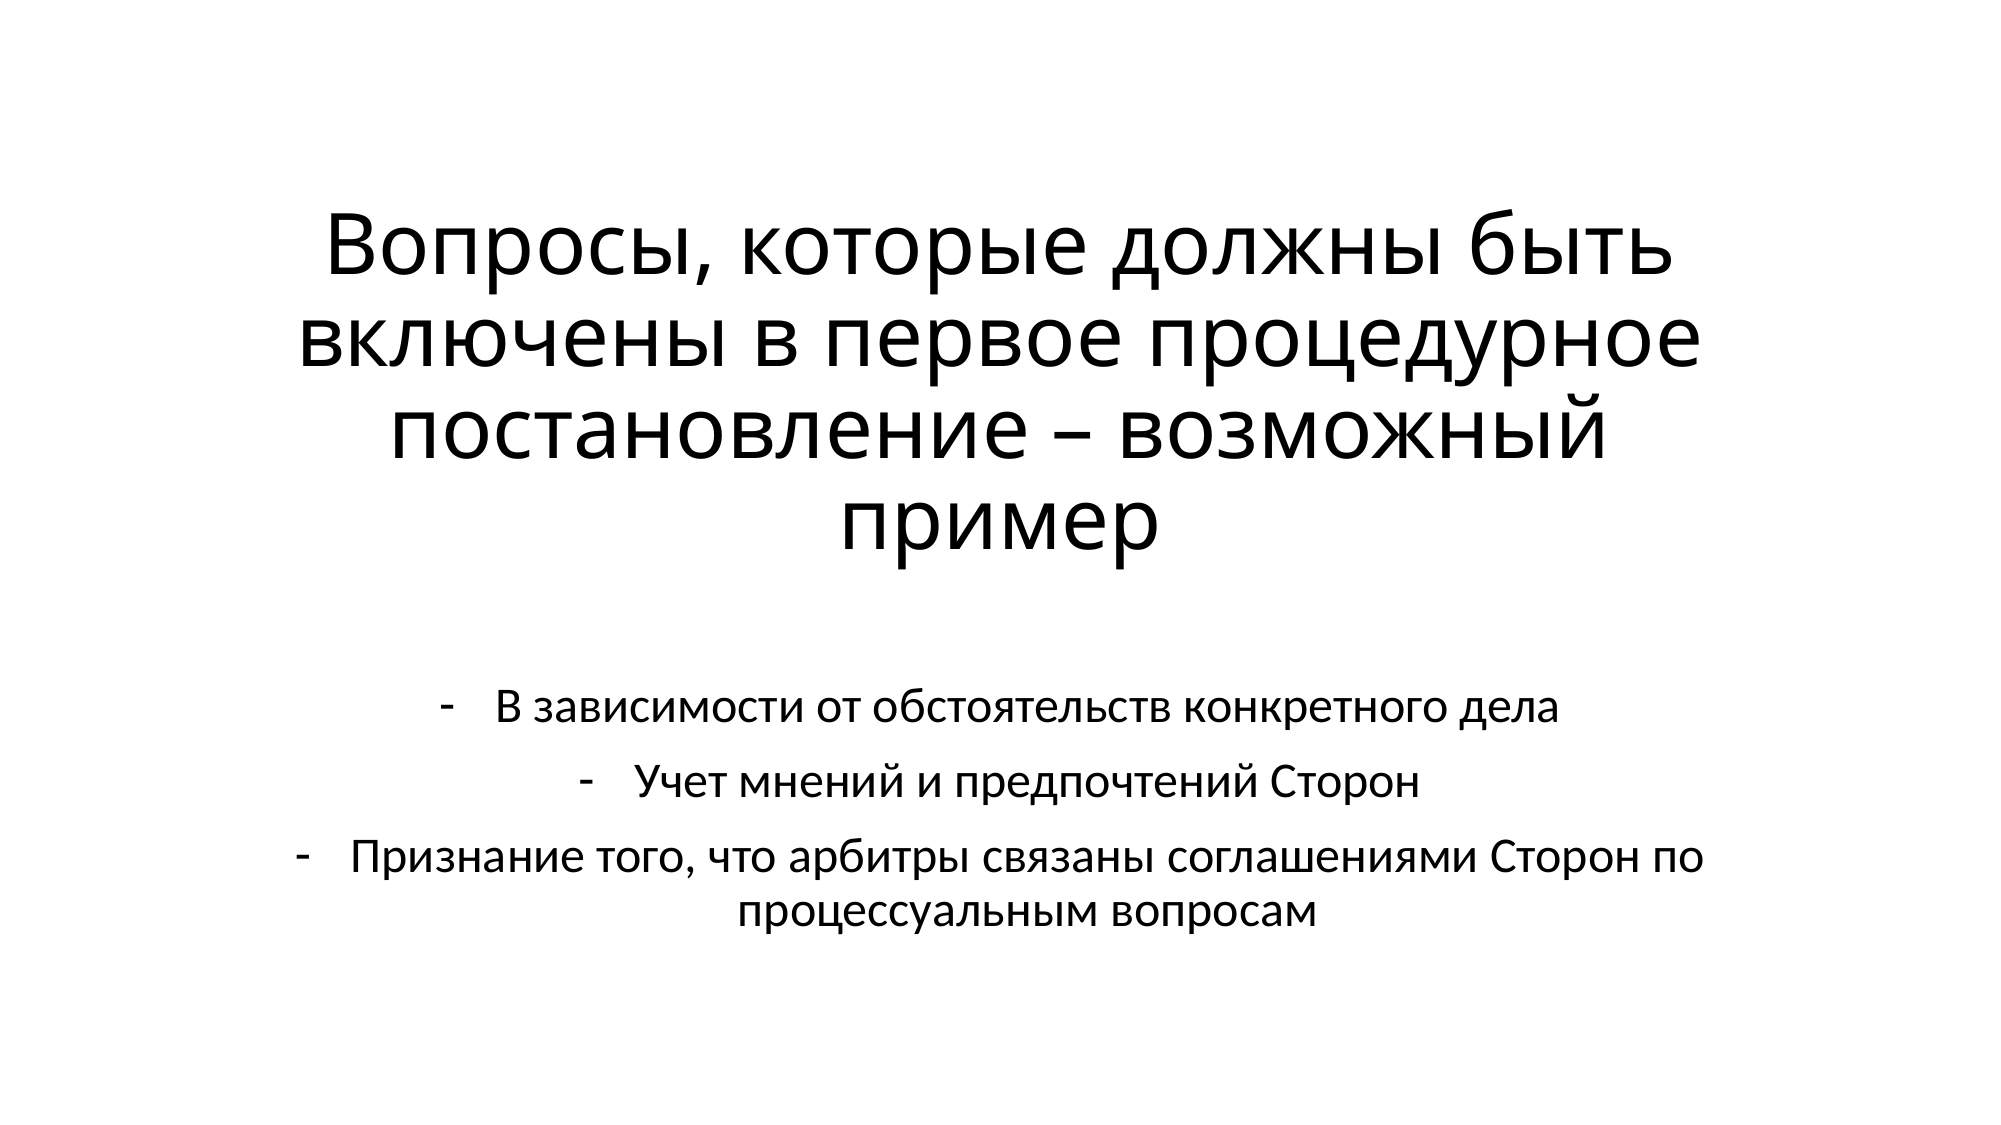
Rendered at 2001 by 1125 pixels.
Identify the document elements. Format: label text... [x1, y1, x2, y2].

subtitle В зависимости от обстоятельств конкретного дела Учет мнений и предпочтений Сторон Признание того, что арбитры связаны соглашениями Сторон по процессуальным вопросам [249, 590, 1750, 988]
title Вопросы, которые должны быть включены в первое процедурное постановление – возможный пример [249, 184, 1750, 576]
